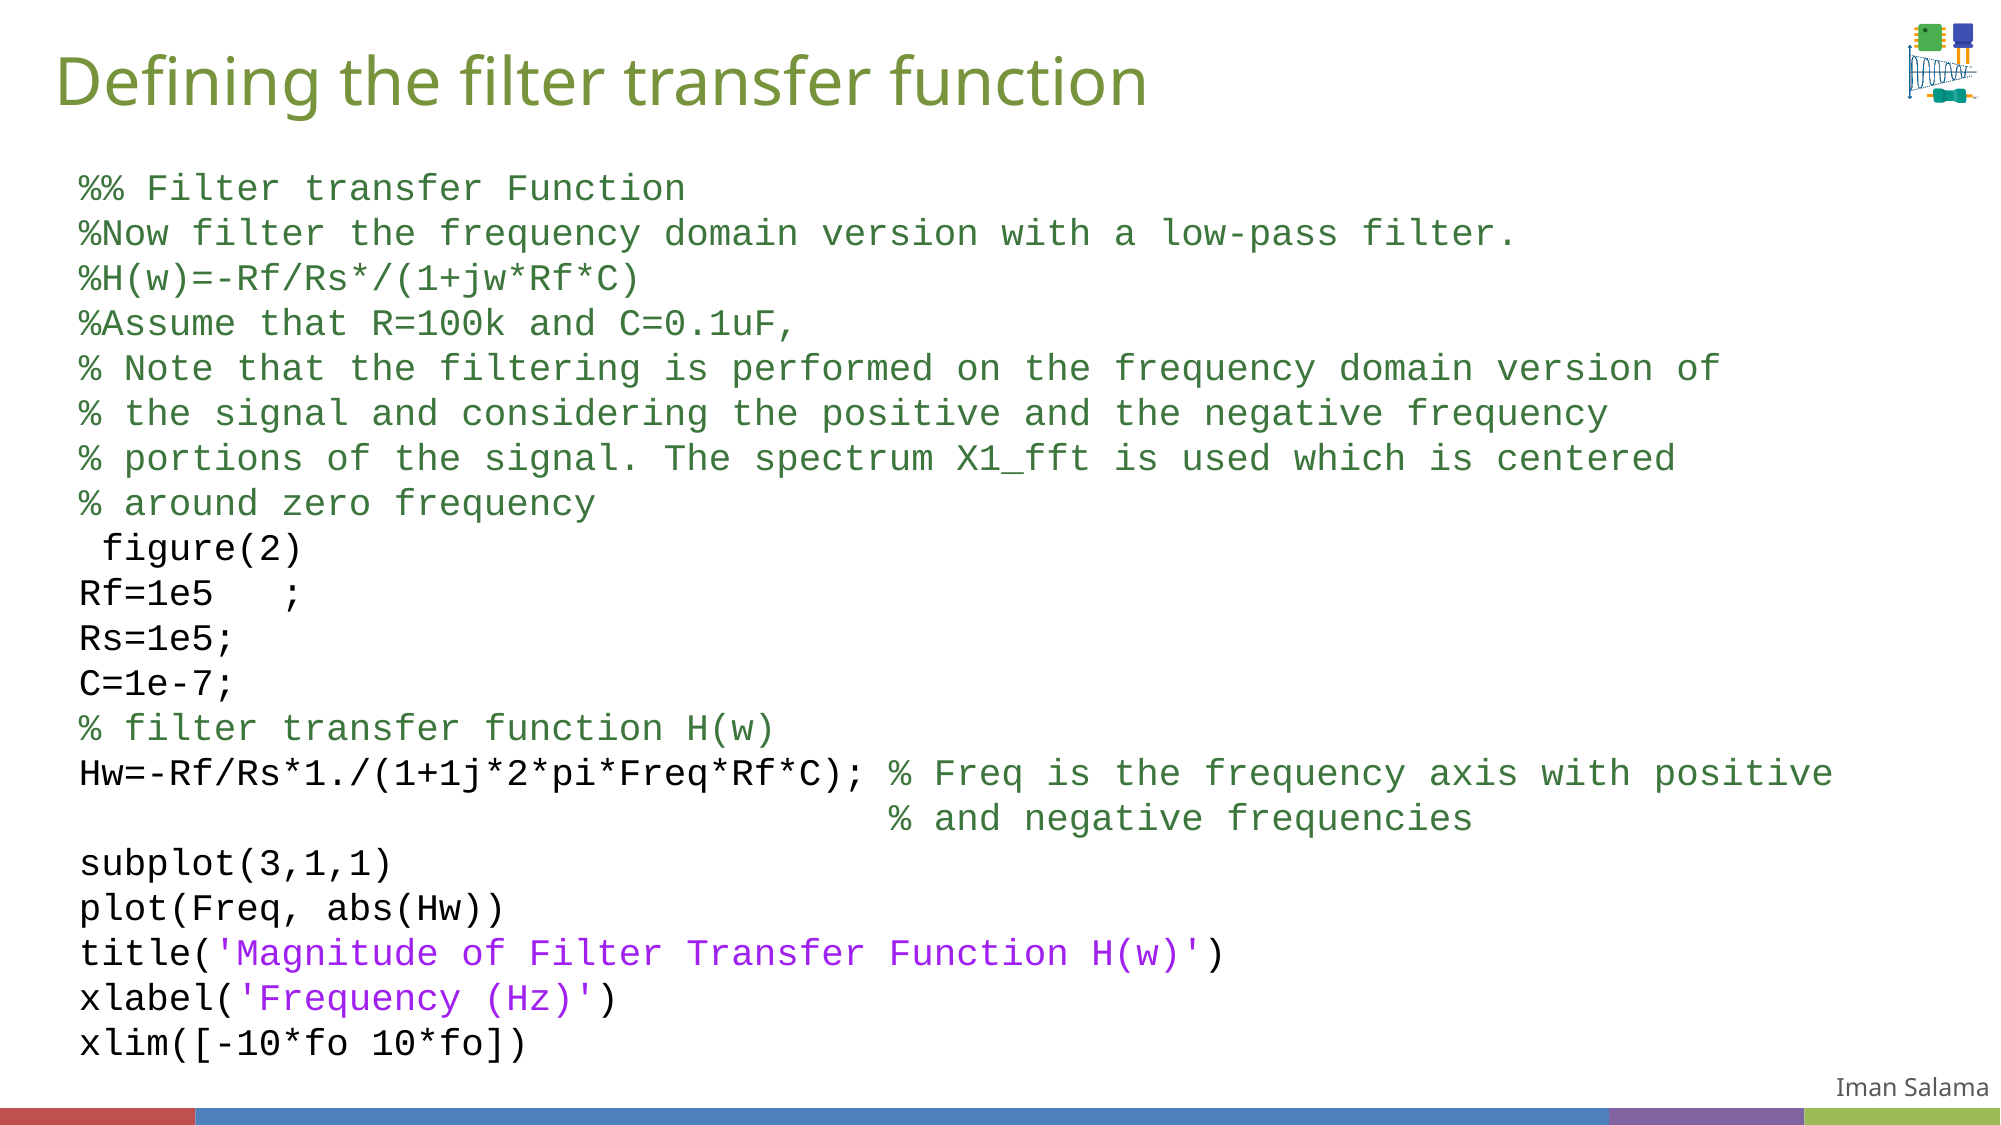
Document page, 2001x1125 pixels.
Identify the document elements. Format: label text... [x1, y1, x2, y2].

text_box %% Filter transfer Function %Now filter the frequency domain version with a low-pass filter. %H(w)=-Rf/Rs*/(1+jw*Rf*C) %Assume that R=100k and C=0.1uF, % Note that the filtering is performed on the frequency domain version of % the signal and considering the positive and the negative frequency % portions of the signal. The spectrum X1_fft is used which is centered % around zero frequency figure(2) Rf=1e5 ; Rs=1e5; C=1e-7; % filter transfer function H(w) Hw=-Rf/Rs*1./(1+1j*2*pi*Freq*Rf*C); % Freq is the frequency axis with positive % and negative frequencies subplot(3,1,1) plot(Freq, abs(Hw)) title('Magnitude of Filter Transfer Function H(w)') xlabel('Frequency (Hz)') xlim([-10*fo 10*fo]) [64, 155, 1858, 1116]
title Defining the filter transfer function [40, 22, 1454, 134]
picture [1902, 20, 1985, 124]
